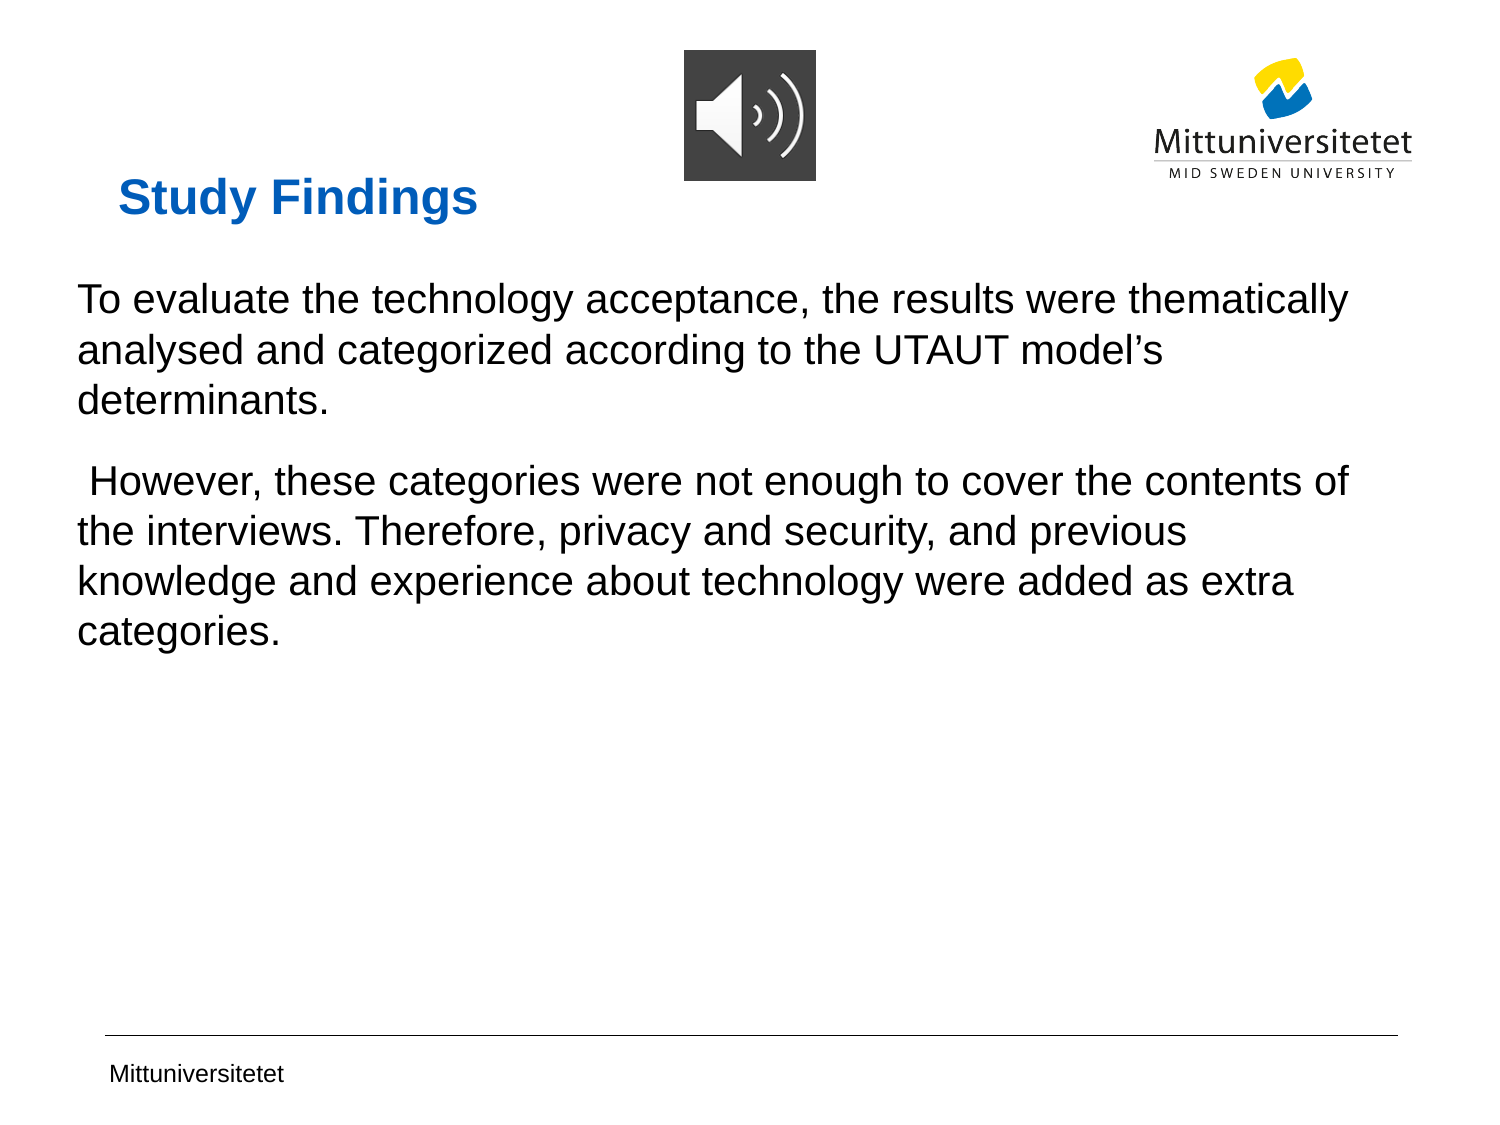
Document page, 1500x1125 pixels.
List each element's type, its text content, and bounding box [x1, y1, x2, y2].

list To evaluate the technology acceptance, the results were thematically analysed and categorized according to the UTAUT model’s determinants. However, these categories were not enough to cover the contents of the interviews. Therefore, privacy and security, and previous knowledge and experience about technology were added as extra categories. [62, 264, 1402, 997]
picture [1154, 58, 1412, 178]
picture [683, 48, 817, 183]
title Study Findings [103, 141, 1402, 264]
